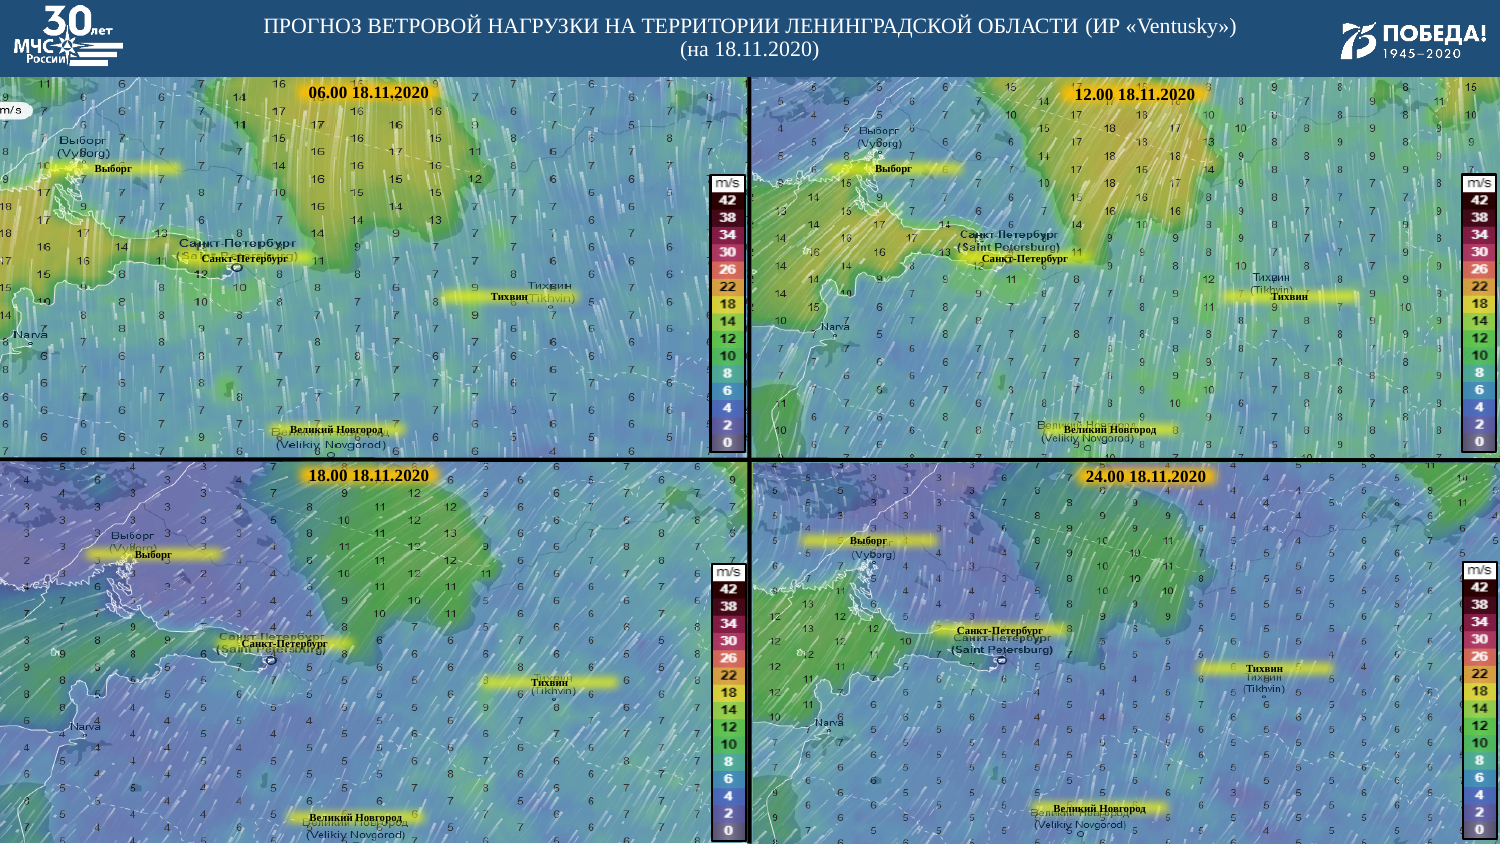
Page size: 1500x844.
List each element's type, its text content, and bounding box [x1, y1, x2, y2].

picture [0, 76, 749, 459]
text_box ПРОГНОЗ ВЕТРОВОЙ НАГРУЗКИ НА ТЕРРИТОРИИ ЛЕНИНГРАДСКОЙ ОБЛАСТИ (ИР «Ventusky») (на 18.11.2020) [0, 0, 1500, 77]
picture [0, 461, 749, 843]
picture [14, 5, 123, 71]
picture [752, 7, 1500, 459]
picture [750, 461, 1500, 844]
